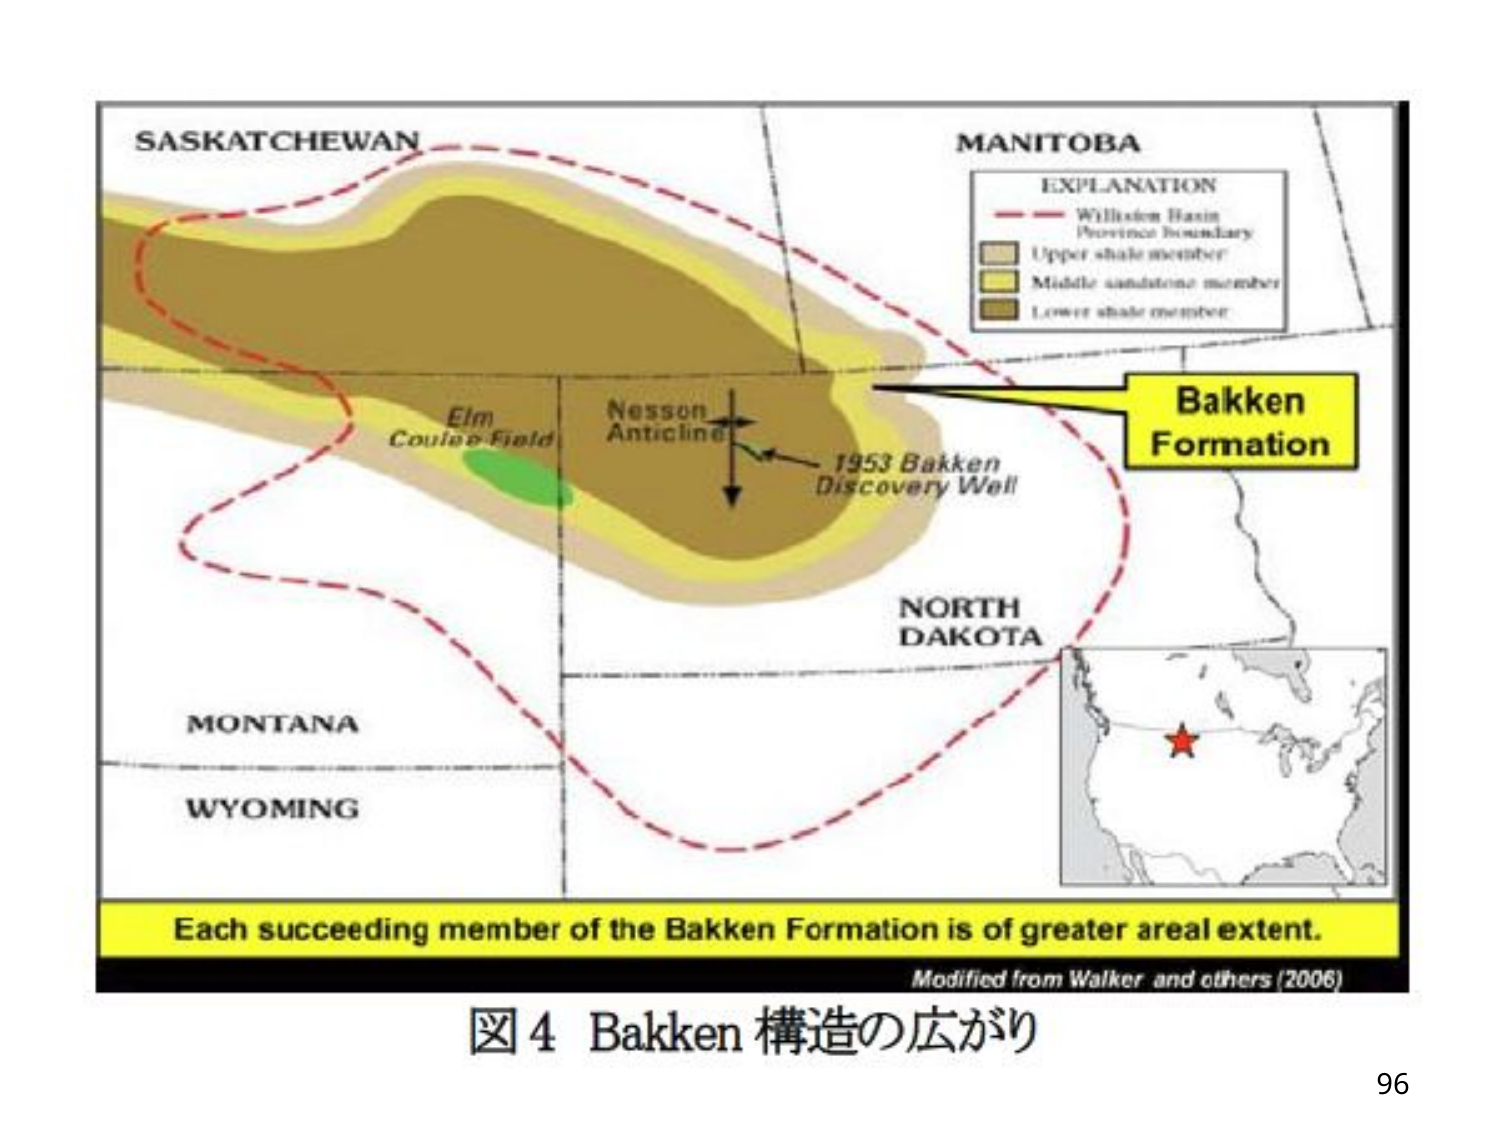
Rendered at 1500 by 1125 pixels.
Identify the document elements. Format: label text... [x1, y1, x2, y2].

picture [64, 89, 1450, 1071]
slide_number 96 [1112, 1077, 1426, 1113]
